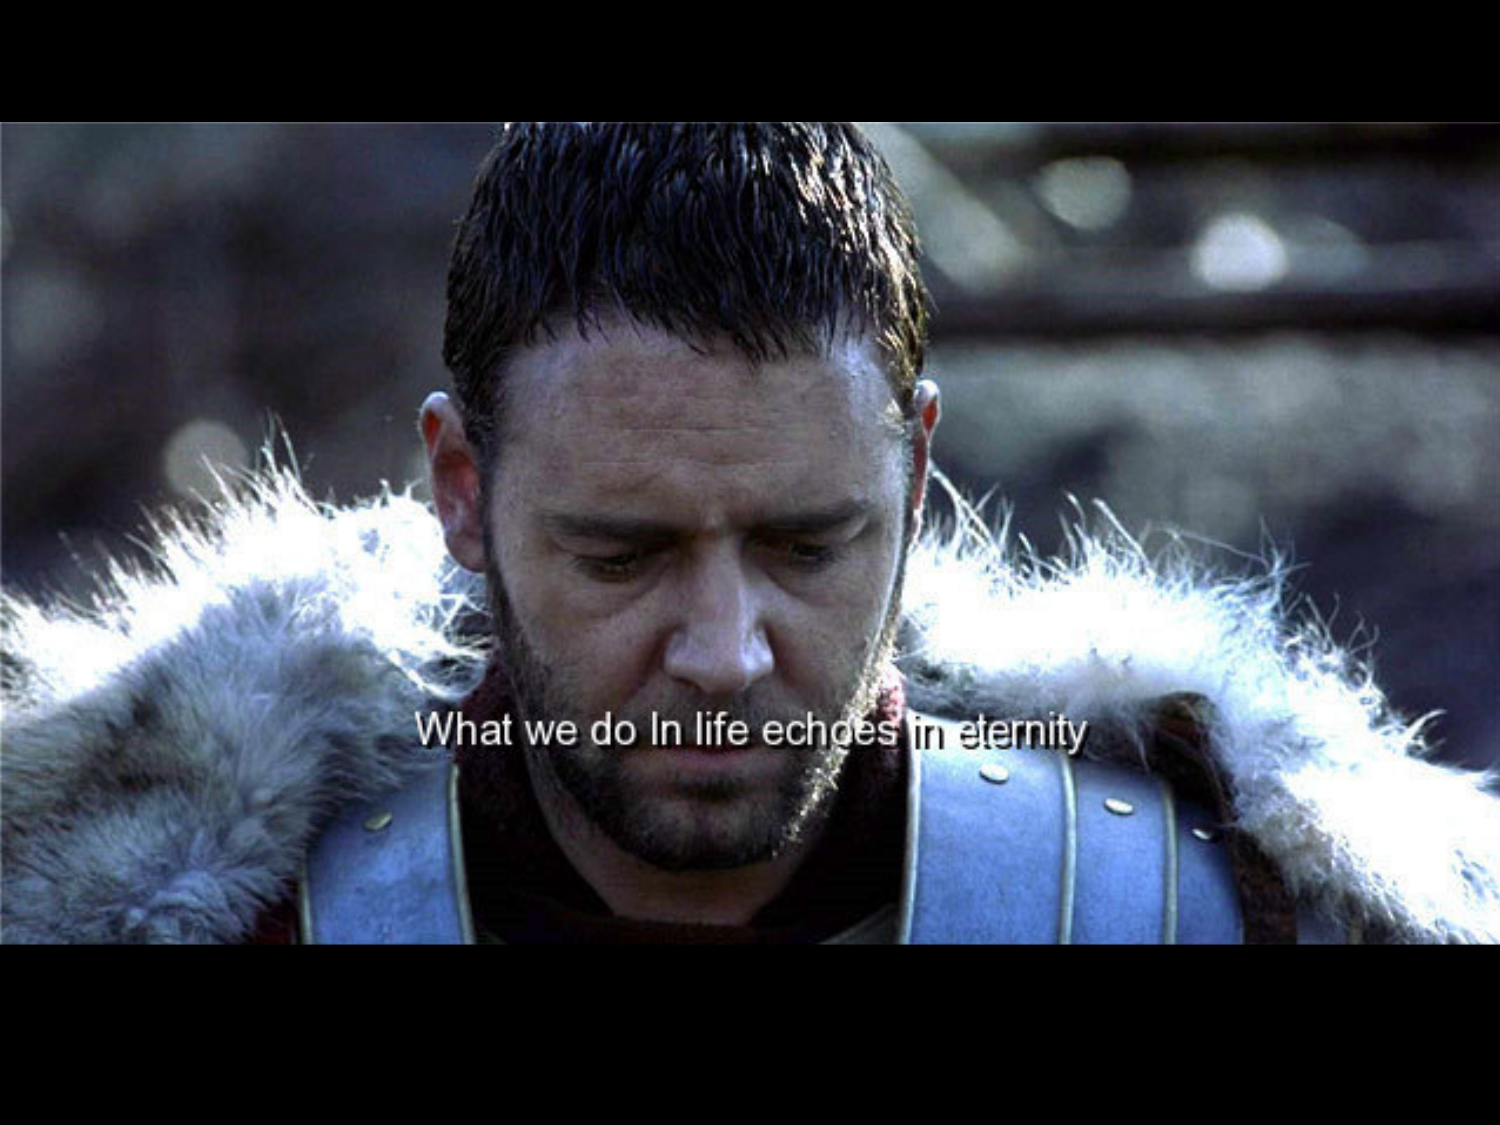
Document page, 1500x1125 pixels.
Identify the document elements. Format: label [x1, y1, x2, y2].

picture [0, 122, 1500, 945]
